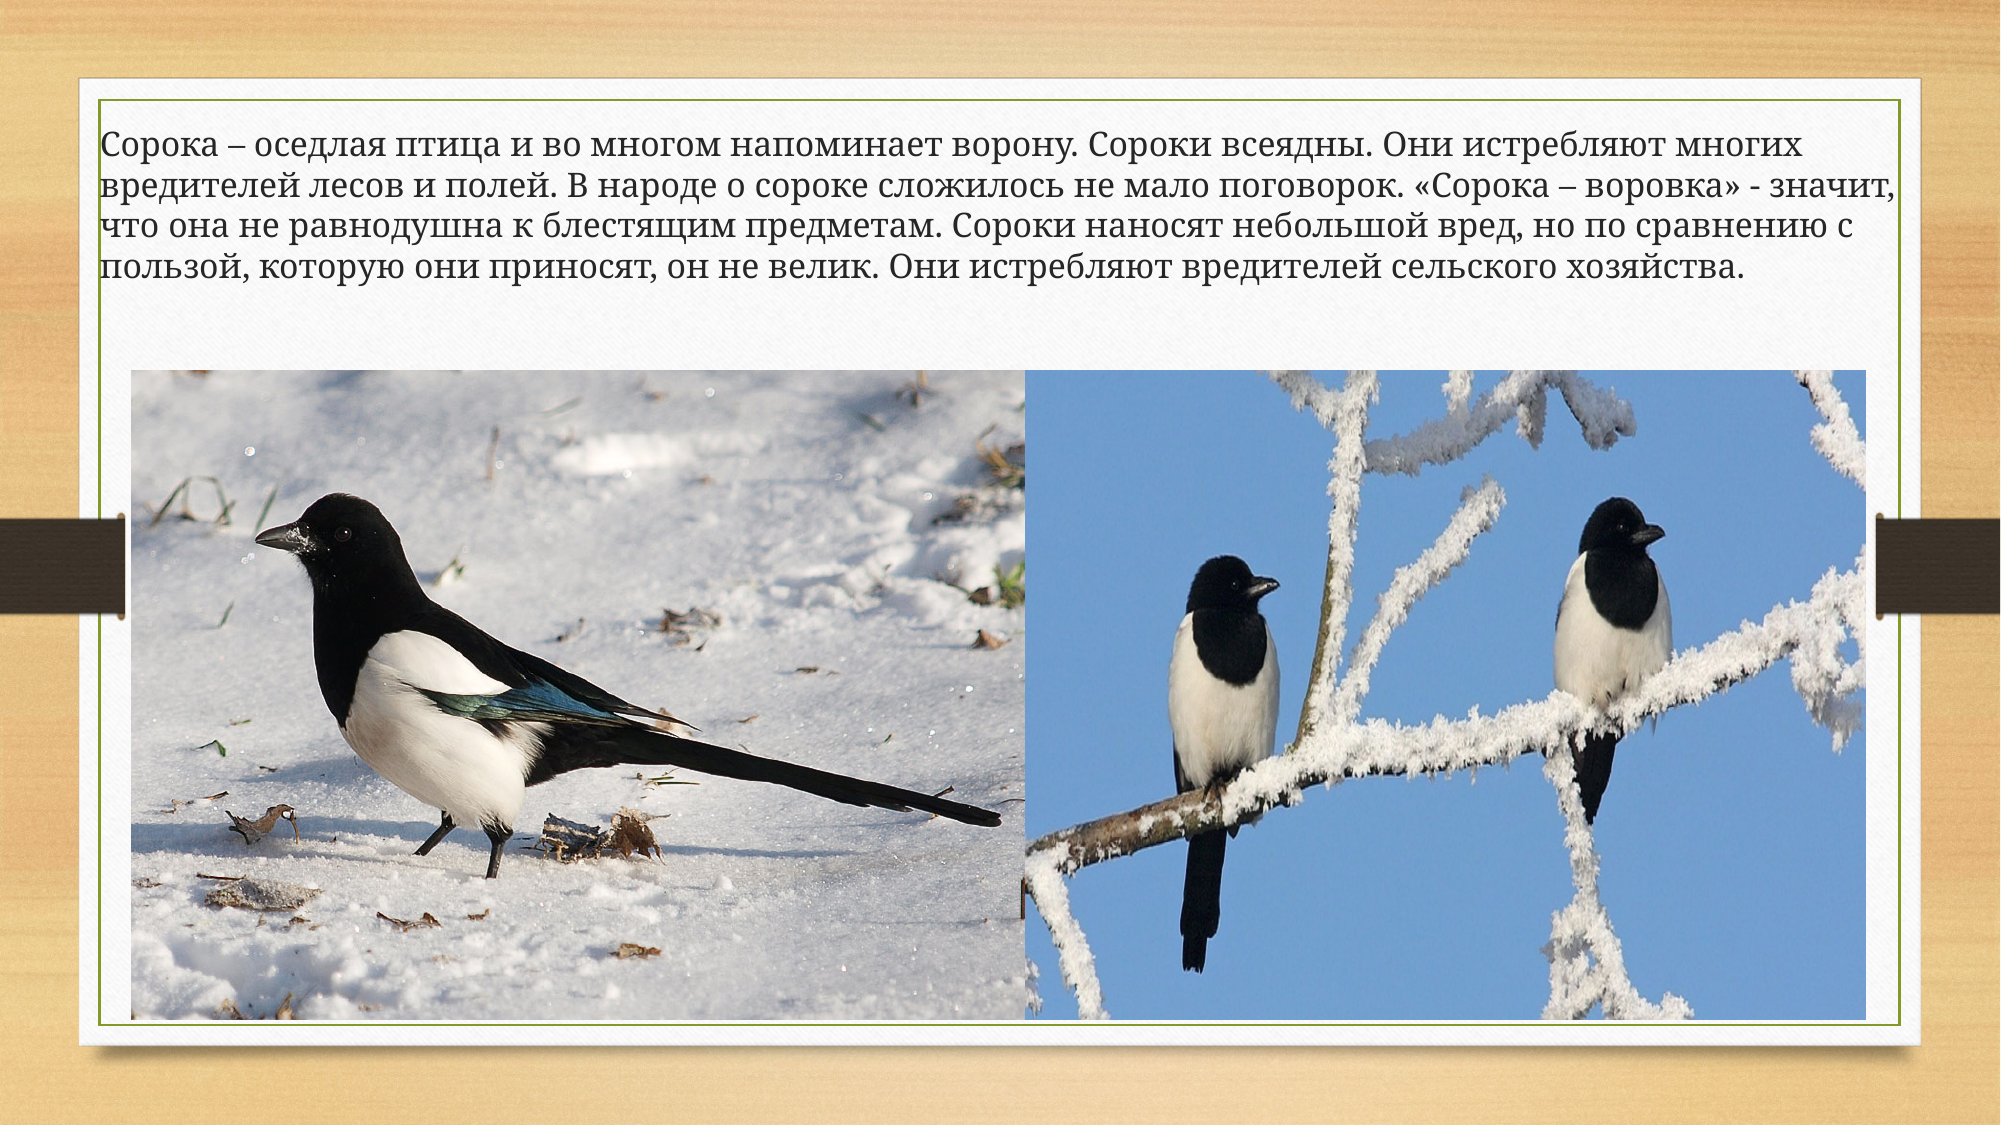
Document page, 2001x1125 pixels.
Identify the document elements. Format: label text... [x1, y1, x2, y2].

picture [0, 0, 2001, 1125]
title Сорока – оседлая птица и во многом напоминает ворону. Сороки всеядны. Они истребляют многих вредителей лесов и полей. В народе о сороке сложилось не мало поговорок. «Сорока – воровка» - значит, что она не равнодушна к блестящим предметам. Сороки наносят небольшой вред, но по сравнению с пользой, которую они приносят, он не велик. Они истребляют вредителей сельского хозяйства. [84, 108, 1914, 300]
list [130, 370, 1025, 1020]
